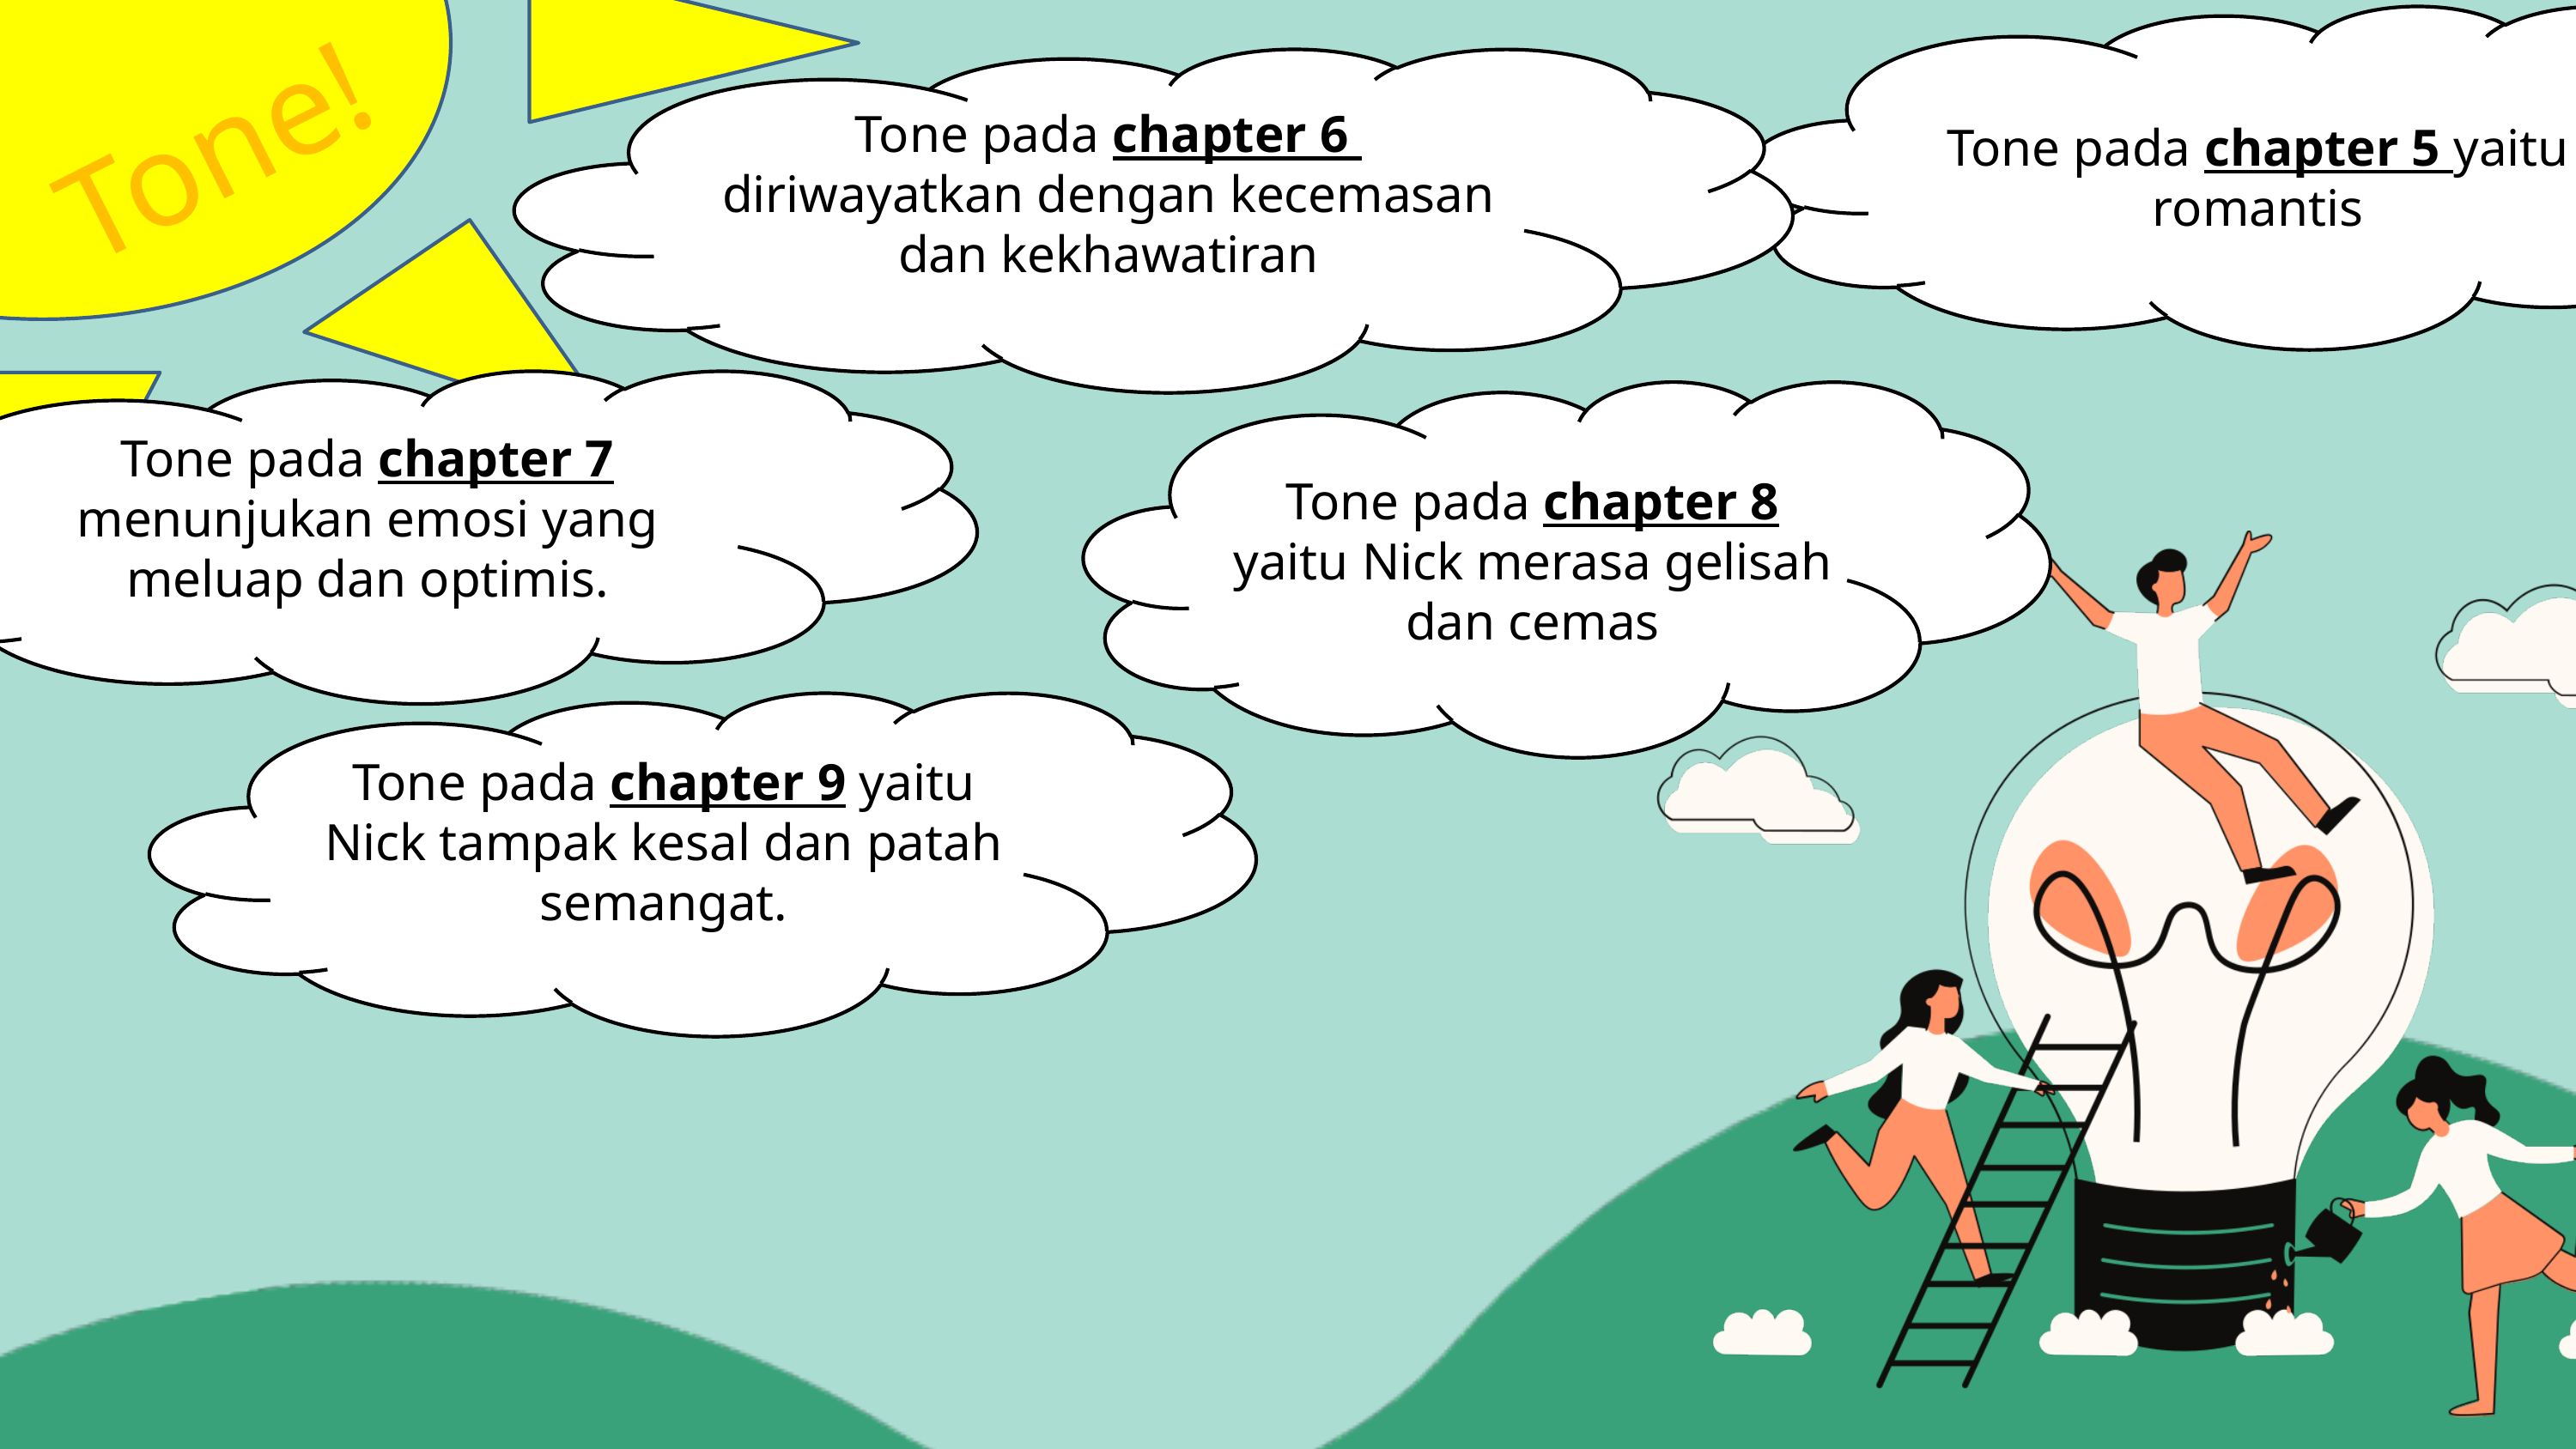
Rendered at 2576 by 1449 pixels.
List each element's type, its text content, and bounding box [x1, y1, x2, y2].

text_box [0, 370, 162, 415]
text_box [302, 218, 580, 382]
text_box Tone pada chapter 7 menunjukan emosi yang meluap dan optimis. [0, 369, 980, 706]
text_box Tone! [0, 0, 530, 343]
text_box Tone pada chapter 8 yaitu Nick merasa gelisah dan cemas [1081, 380, 2038, 760]
text_box Tone pada chapter 6 diriwayatkan dengan kecemasan dan kekhawatiran [512, 47, 1795, 395]
picture [0, 530, 2576, 1449]
text_box Tone pada chapter 9 yaitu Nick tampak kesal dan patah semangat. [147, 691, 1259, 1039]
text_box [43, 122, 436, 321]
text_box Tone pada chapter 5 yaitu romantis [1756, 4, 2576, 352]
text_box [0, 0, 371, 188]
text_box [527, 0, 861, 124]
